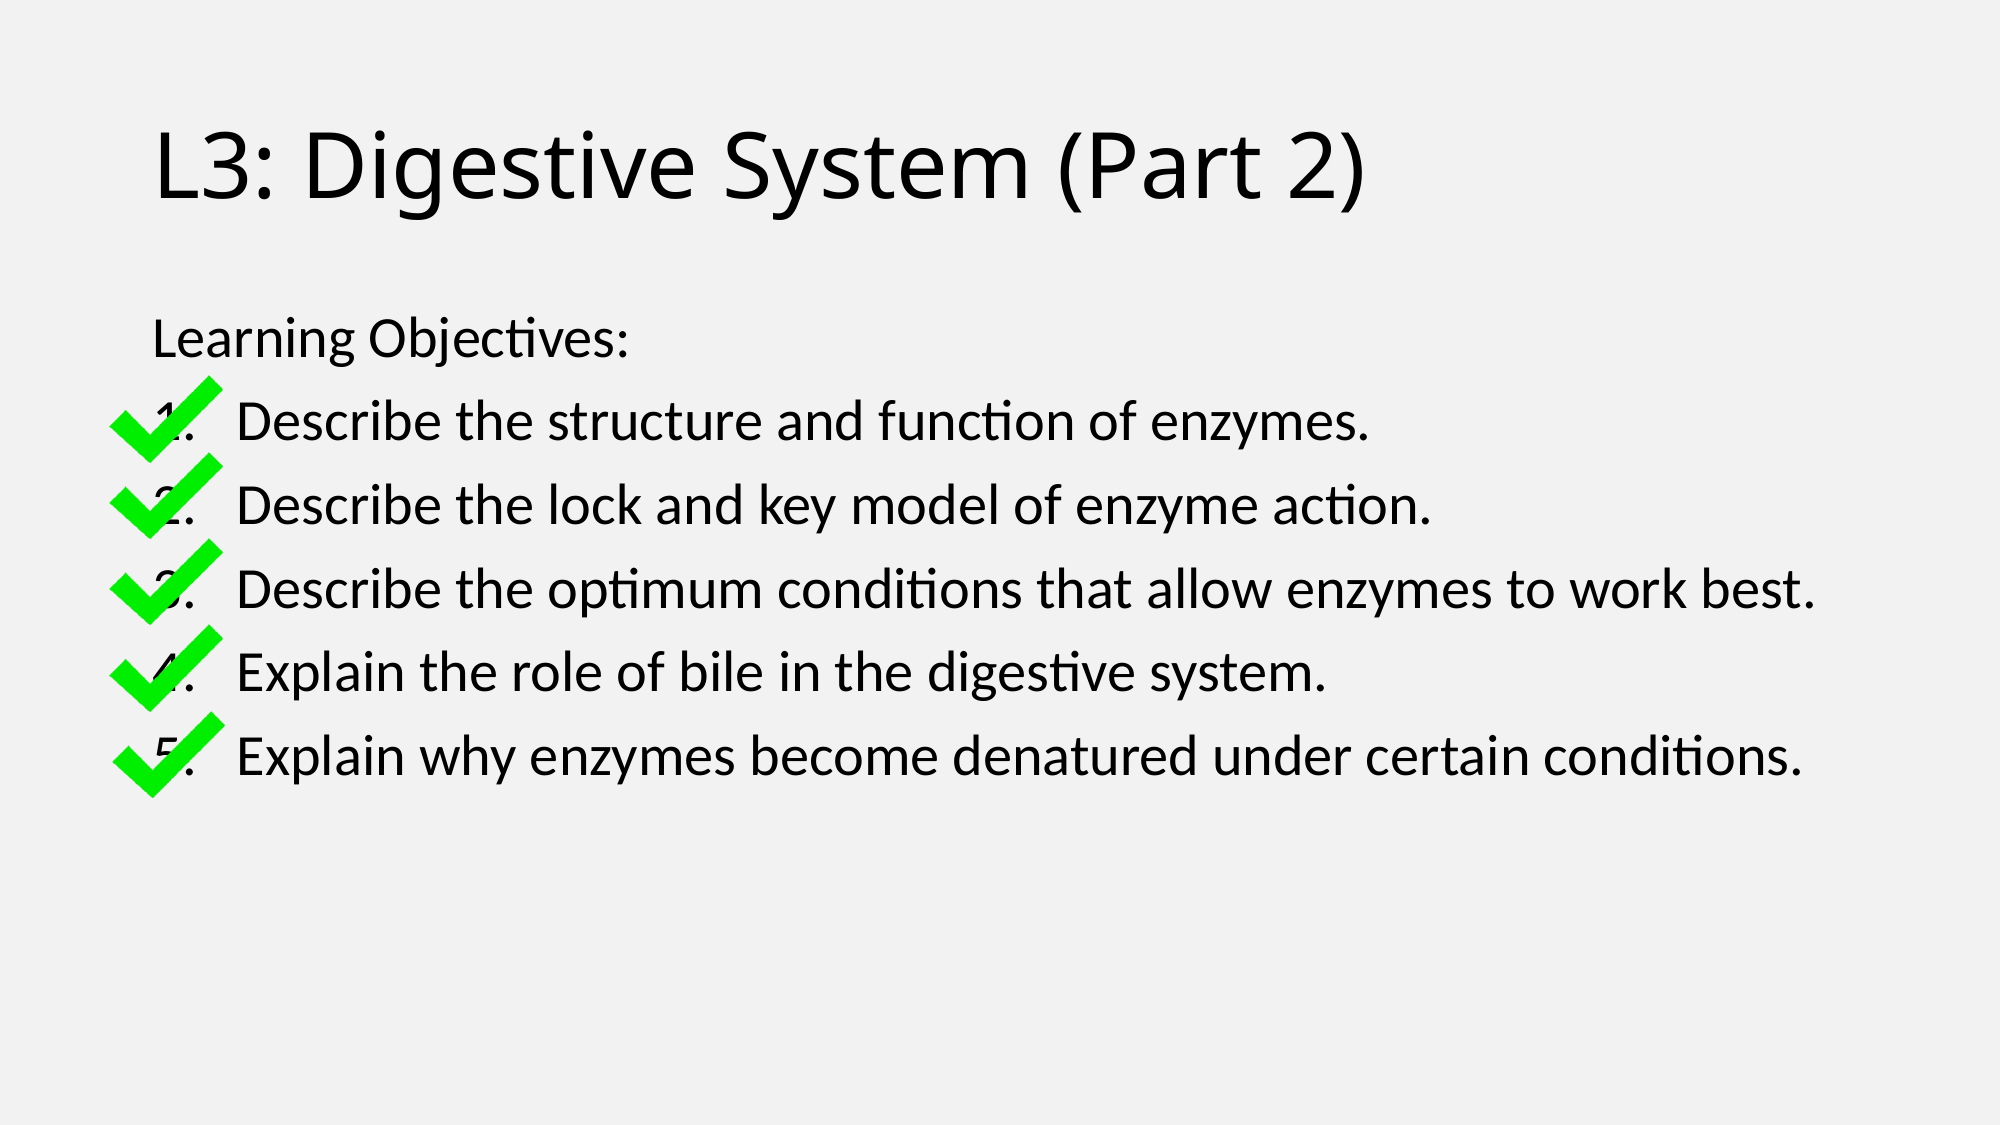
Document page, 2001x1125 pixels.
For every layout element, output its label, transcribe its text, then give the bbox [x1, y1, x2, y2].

list Learning Objectives: Describe the structure and function of enzymes. Describe the lock and key model of enzyme action. Describe the optimum conditions that allow enzymes to work best. Explain the role of bile in the digestive system. Explain why enzymes become denatured under certain conditions. [137, 299, 1863, 1014]
title L3: Digestive System (Part 2) [137, 59, 1863, 278]
picture [109, 375, 225, 798]
